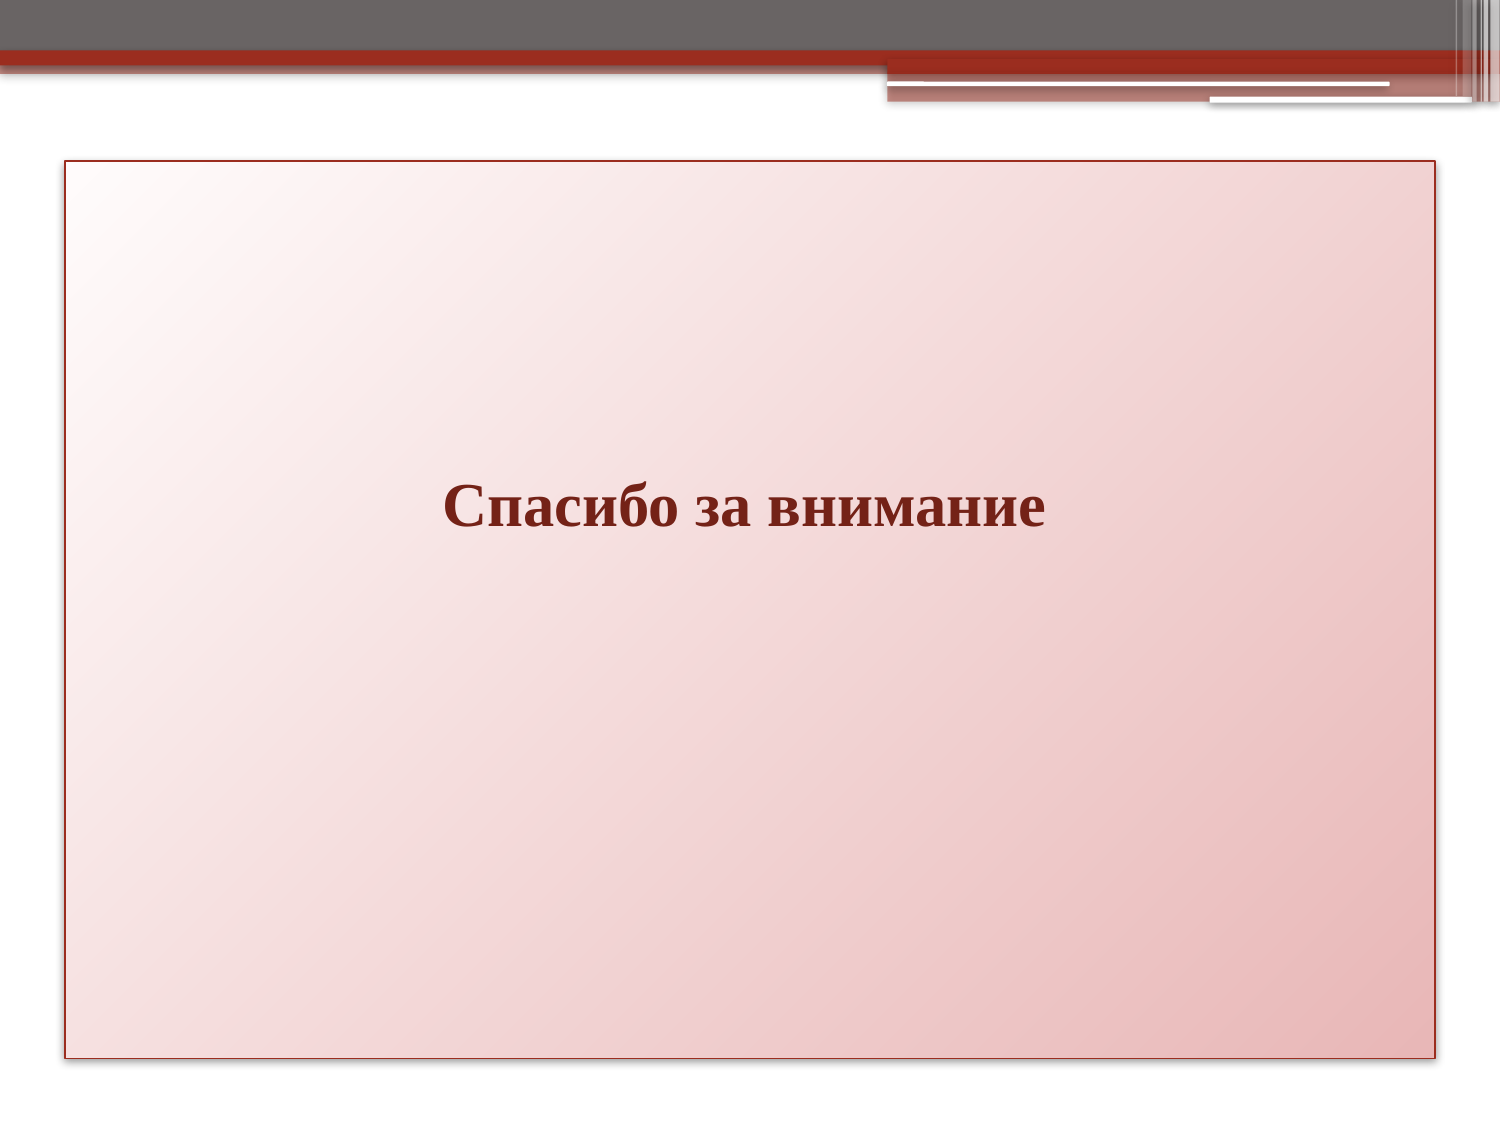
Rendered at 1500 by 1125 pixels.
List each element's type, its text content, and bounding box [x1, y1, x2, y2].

title Спасибо за внимание [76, 456, 1414, 587]
text_box [64, 160, 1436, 1059]
